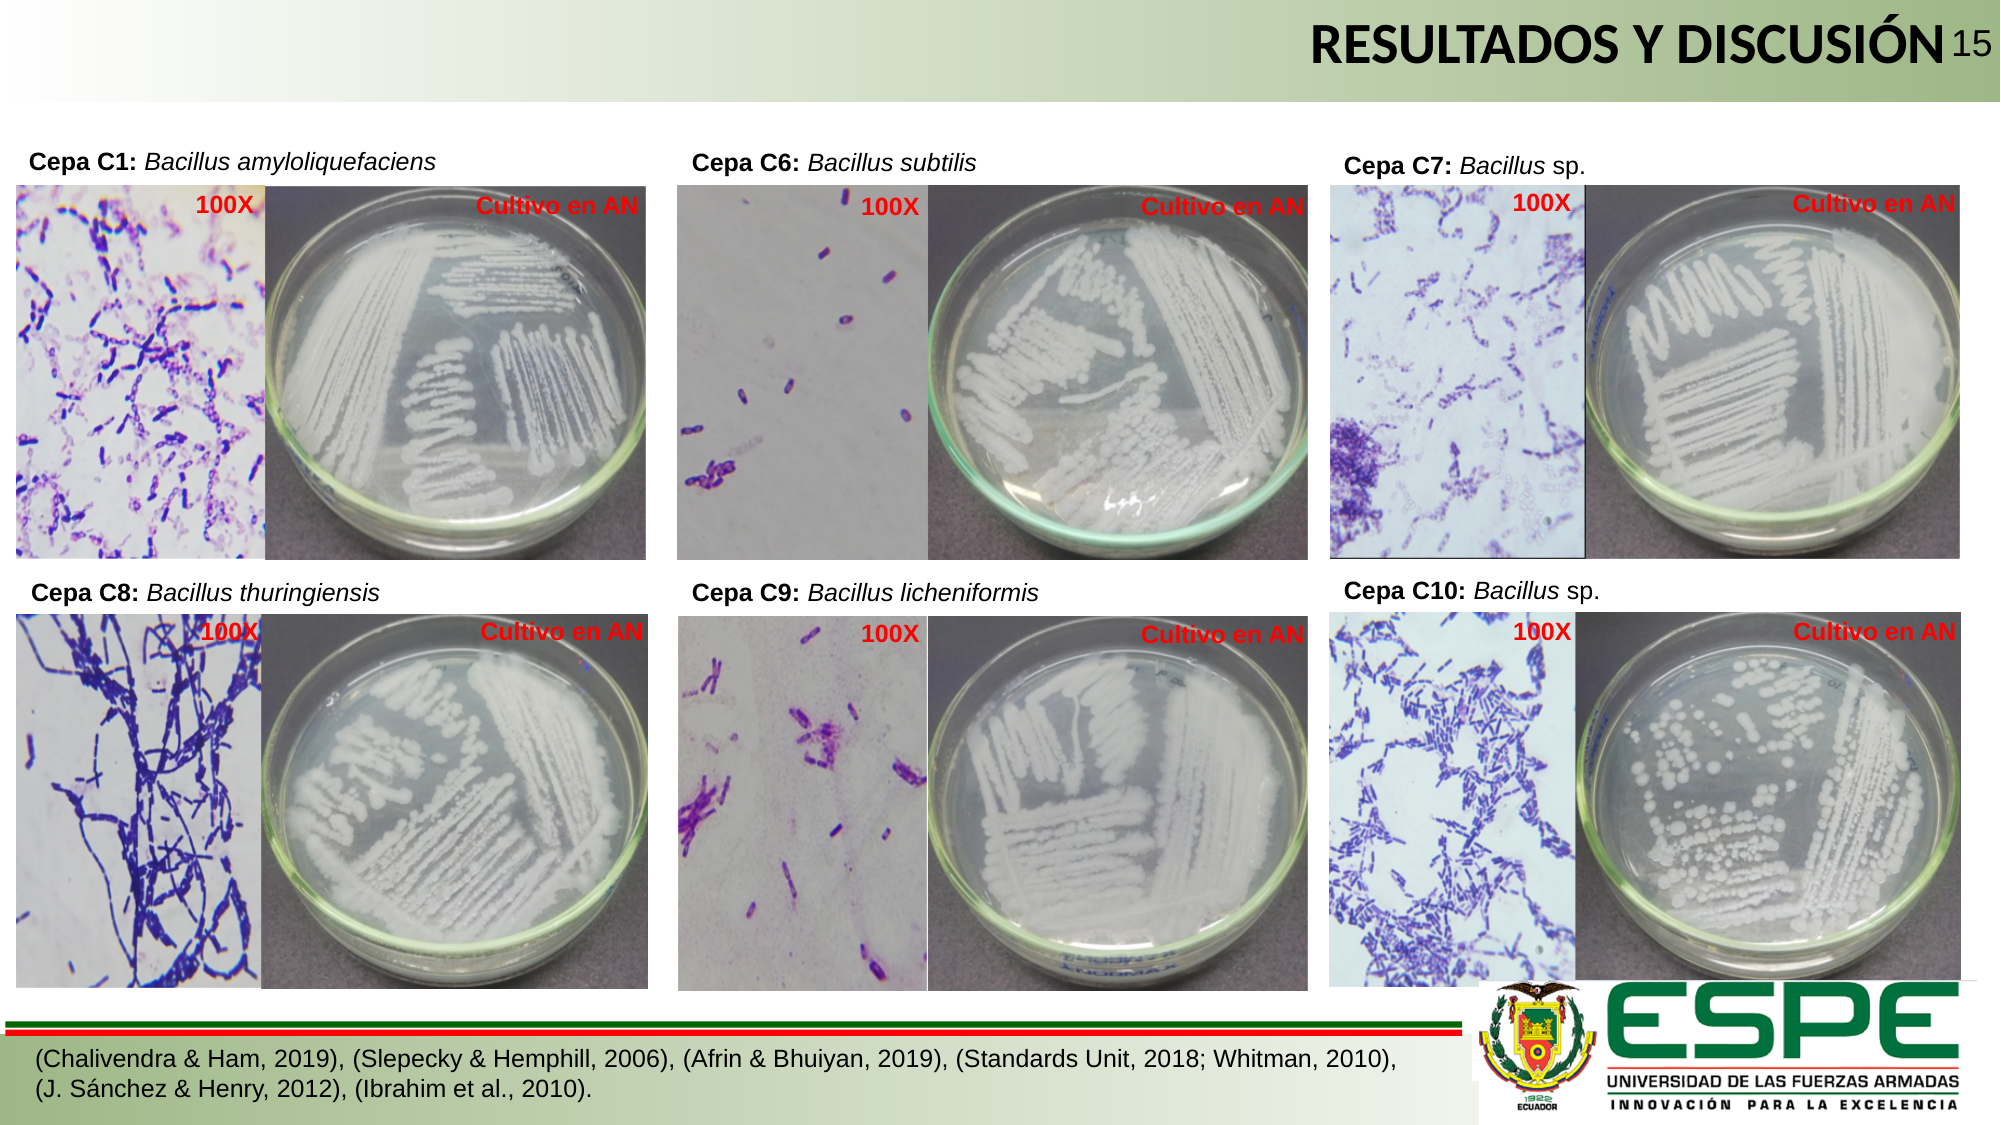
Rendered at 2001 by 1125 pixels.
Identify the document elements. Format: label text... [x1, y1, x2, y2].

picture [676, 615, 1309, 991]
picture [16, 613, 649, 989]
text_box 15 [1936, 11, 2000, 72]
text_box Cepa C1: Bacillus amyloliquefaciens [14, 138, 646, 184]
picture [16, 184, 649, 560]
text_box Cepa C7: Bacillus sp. [1329, 142, 1961, 183]
text_box (Chalivendra & Ham, 2019), (Slepecky & Hemphill, 2006), (Afrin & Bhuiyan, 2019), (Standards Unit, 2018; Whitman, 2010), (J. Sánchez & Henry, 2012), (Ibrahim et al., 2010). [20, 1035, 1446, 1111]
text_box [180, 181, 673, 228]
picture [1329, 611, 1977, 1125]
picture [676, 184, 1309, 560]
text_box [845, 610, 1339, 657]
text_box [1498, 607, 1991, 654]
text_box Cepa C8: Bacillus thuringiensis [16, 569, 648, 613]
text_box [845, 182, 1339, 229]
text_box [1497, 179, 1990, 226]
picture [1329, 184, 1962, 560]
text_box RESULTADOS Y DISCUSIÓN [160, 0, 1961, 183]
text_box Cepa C6: Bacillus subtilis [677, 139, 1309, 183]
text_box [185, 607, 678, 654]
text_box Cepa C9: Bacillus licheniformis [677, 569, 1309, 614]
text_box Cepa C10: Bacillus sp. [1329, 567, 1961, 610]
